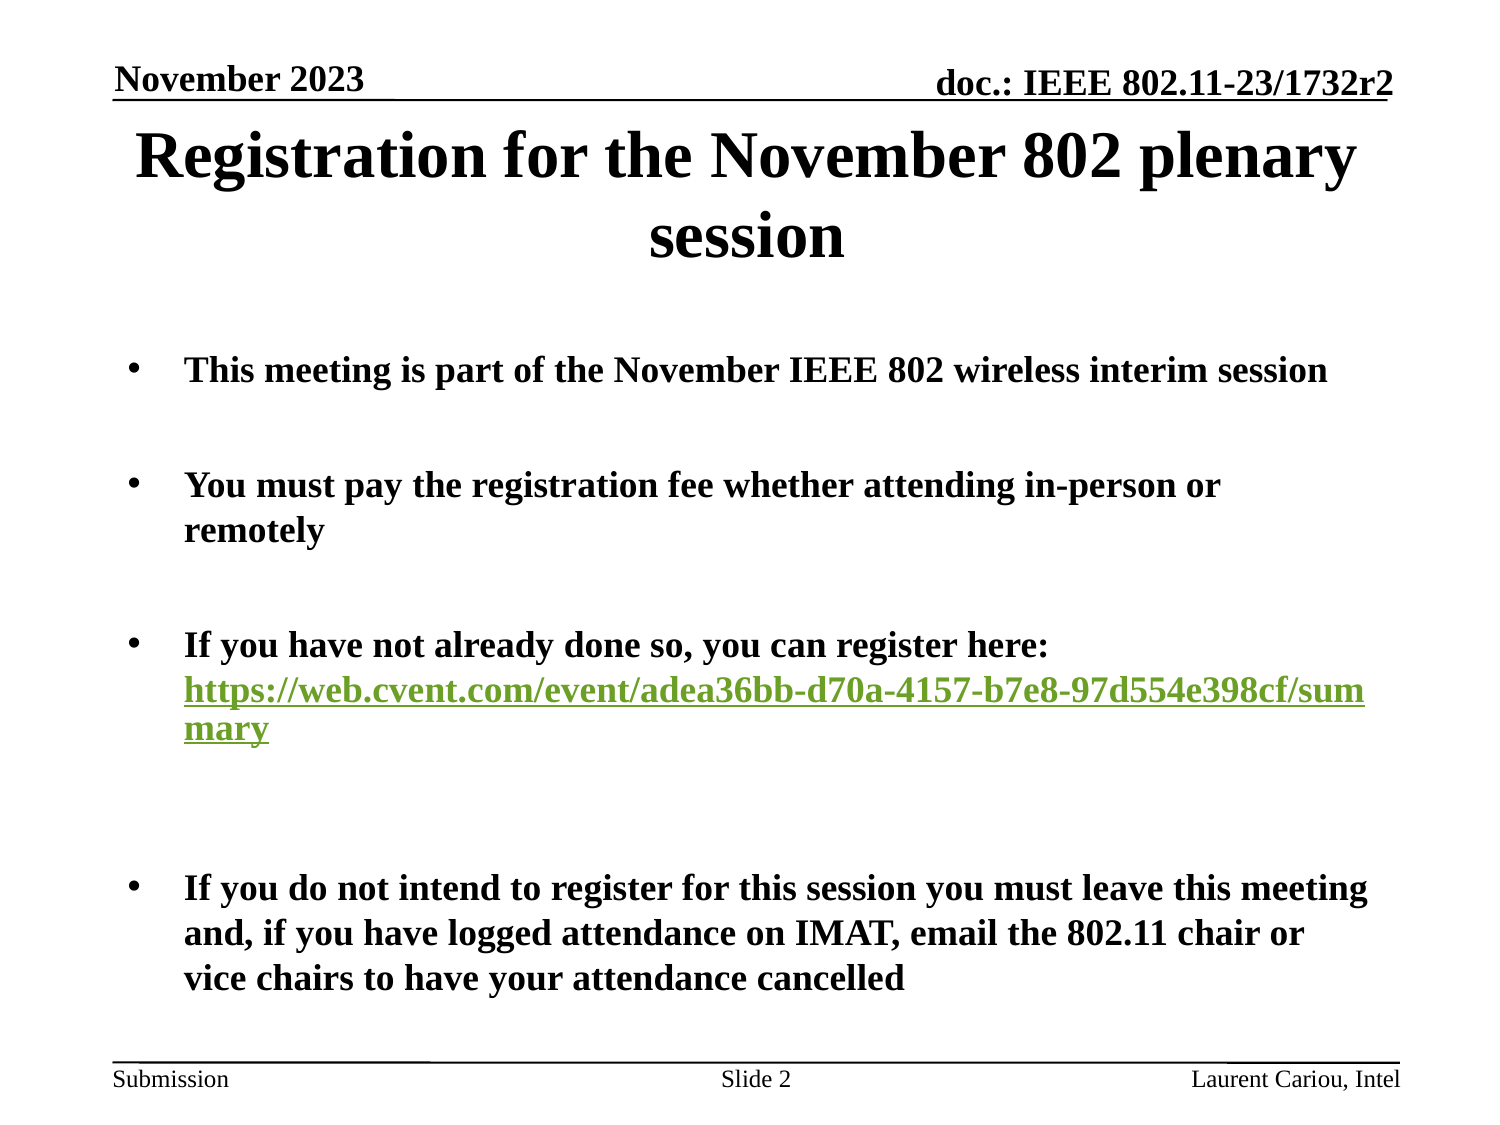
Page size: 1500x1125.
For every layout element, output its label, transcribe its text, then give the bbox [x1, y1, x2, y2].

title Registration for the November 802 plenary session [93, 124, 1402, 257]
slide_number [114, 54, 423, 100]
footer Laurent Cariou, Intel [878, 1061, 1402, 1093]
list This meeting is part of the November IEEE 802 wireless interim session You must pay the registration fee whether attending in-person or remotely If you have not already done so, you can register here: https://web.cvent.com/event/adea36bb-d70a-4157-b7e8-97d554e398cf/summary If you do not intend to register for this session you must leave this meeting and, if you have logged attendance on IMAT, email the 802.11 chair or vice chairs to have your attendance cancelled [112, 337, 1388, 901]
slide_number Slide 2 [712, 1061, 800, 1123]
